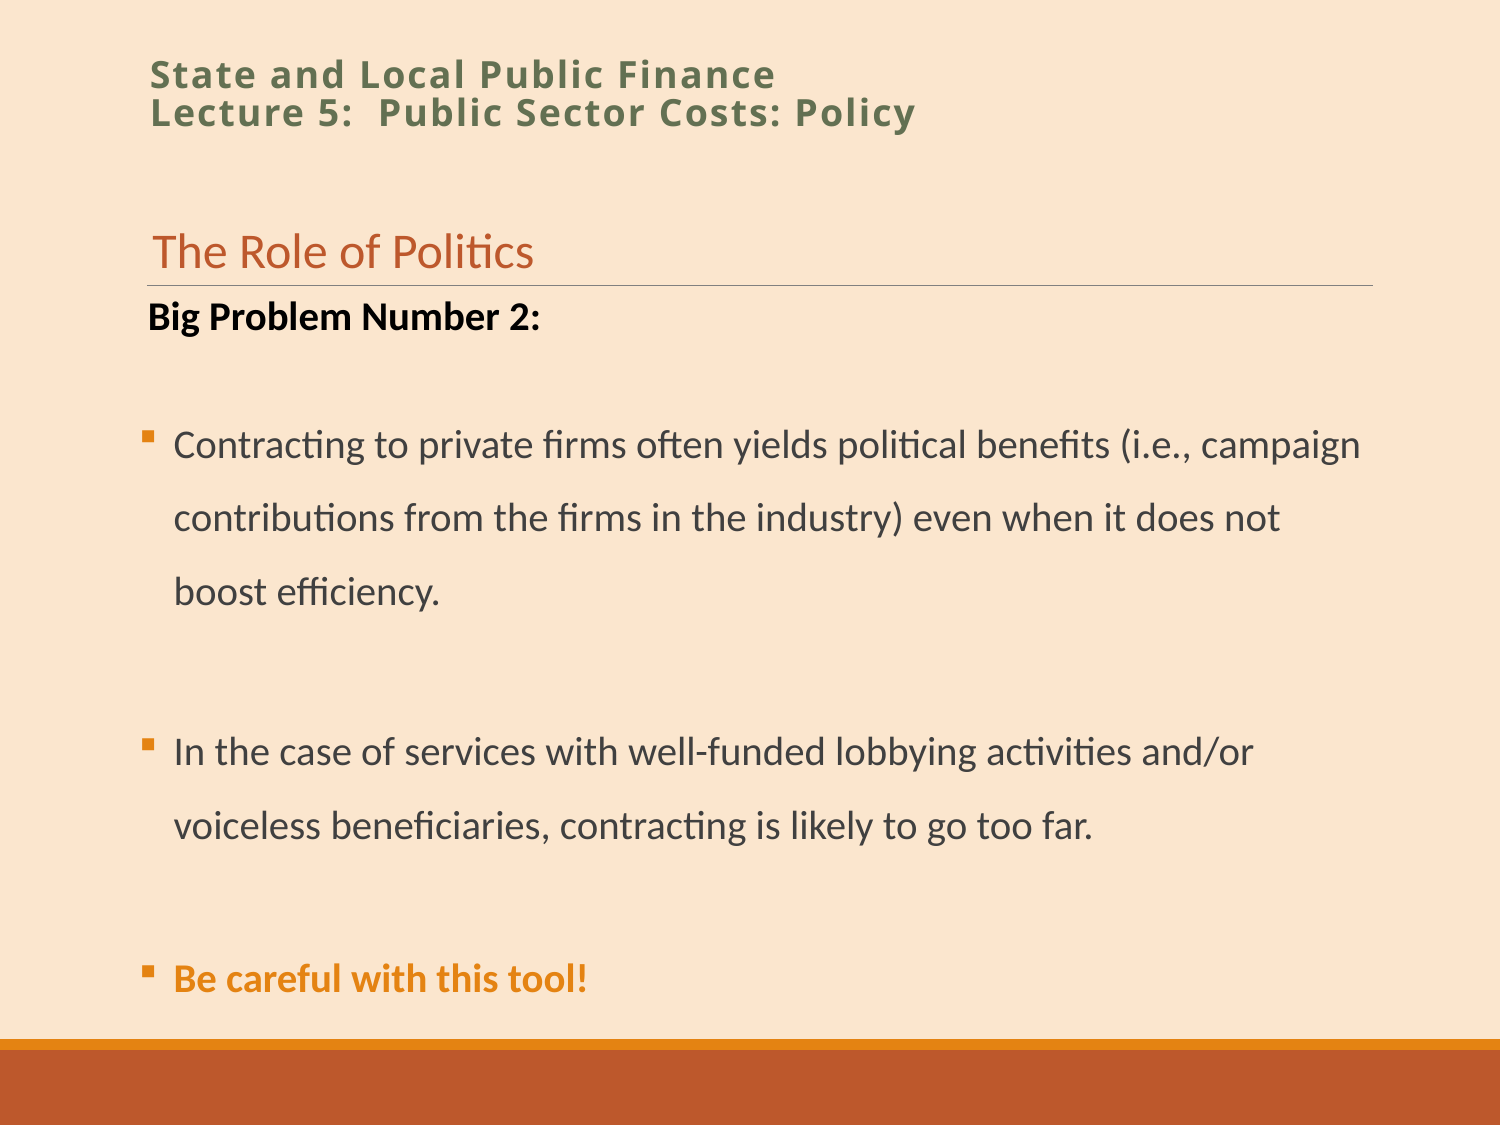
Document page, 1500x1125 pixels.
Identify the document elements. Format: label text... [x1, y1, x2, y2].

text_box The Role of Politics [137, 217, 550, 287]
list Big Problem Number 2: Contracting to private firms often yields political benefits (i.e., campaign contributions from the firms in the industry) even when it does not boost efficiency. In the case of services with well-funded lobbying activities and/or voiceless beneficiaries, contracting is likely to go too far. Be careful with this tool! [138, 287, 1377, 1013]
text_box State and Local Public Finance Lecture 5: Public Sector Costs: Policy [135, 50, 1373, 147]
